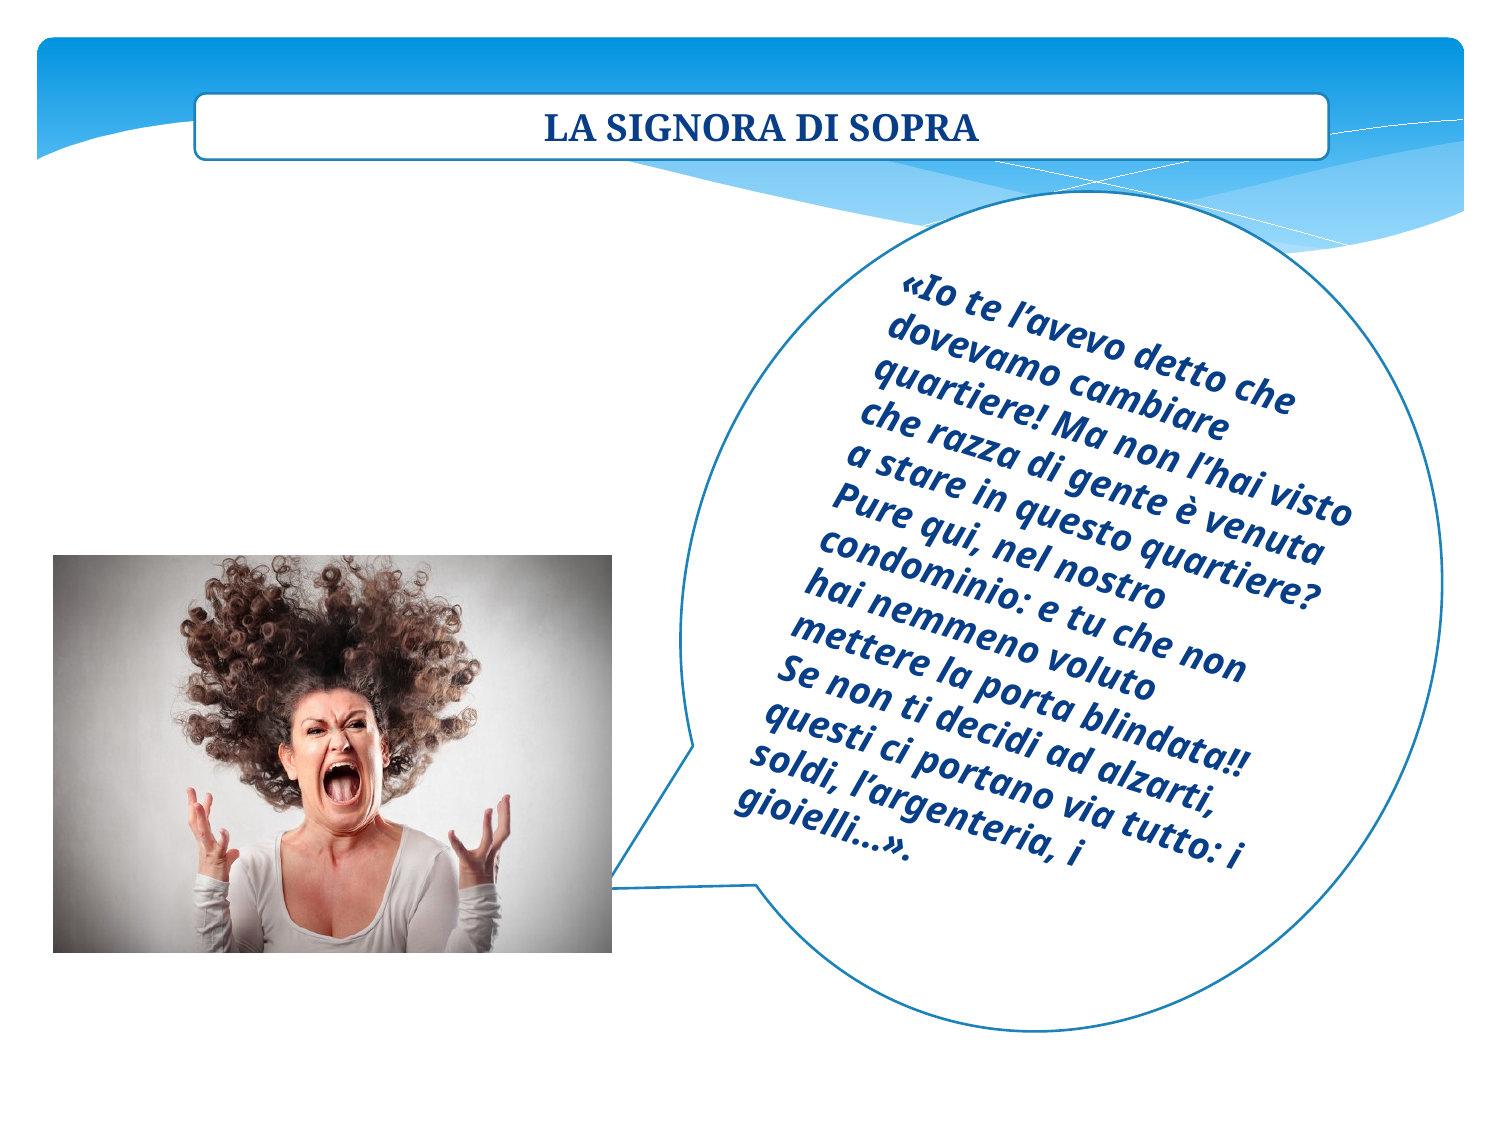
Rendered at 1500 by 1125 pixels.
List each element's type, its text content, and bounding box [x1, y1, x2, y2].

text_box «Io te l’avevo detto che dovevamo cambiare quartiere! Ma non l’hai visto che razza di gente è venuta a stare in questo quartiere? Pure qui, nel nostro condominio: e tu che non hai nemmeno voluto mettere la porta blindata!! Se non ti decidi ad alzarti, questi ci portano via tutto: i soldi, l’argenteria, i gioielli…». [619, 190, 1444, 1033]
picture [52, 555, 613, 953]
text_box LA SIGNORA DI SOPRA [193, 92, 1331, 161]
